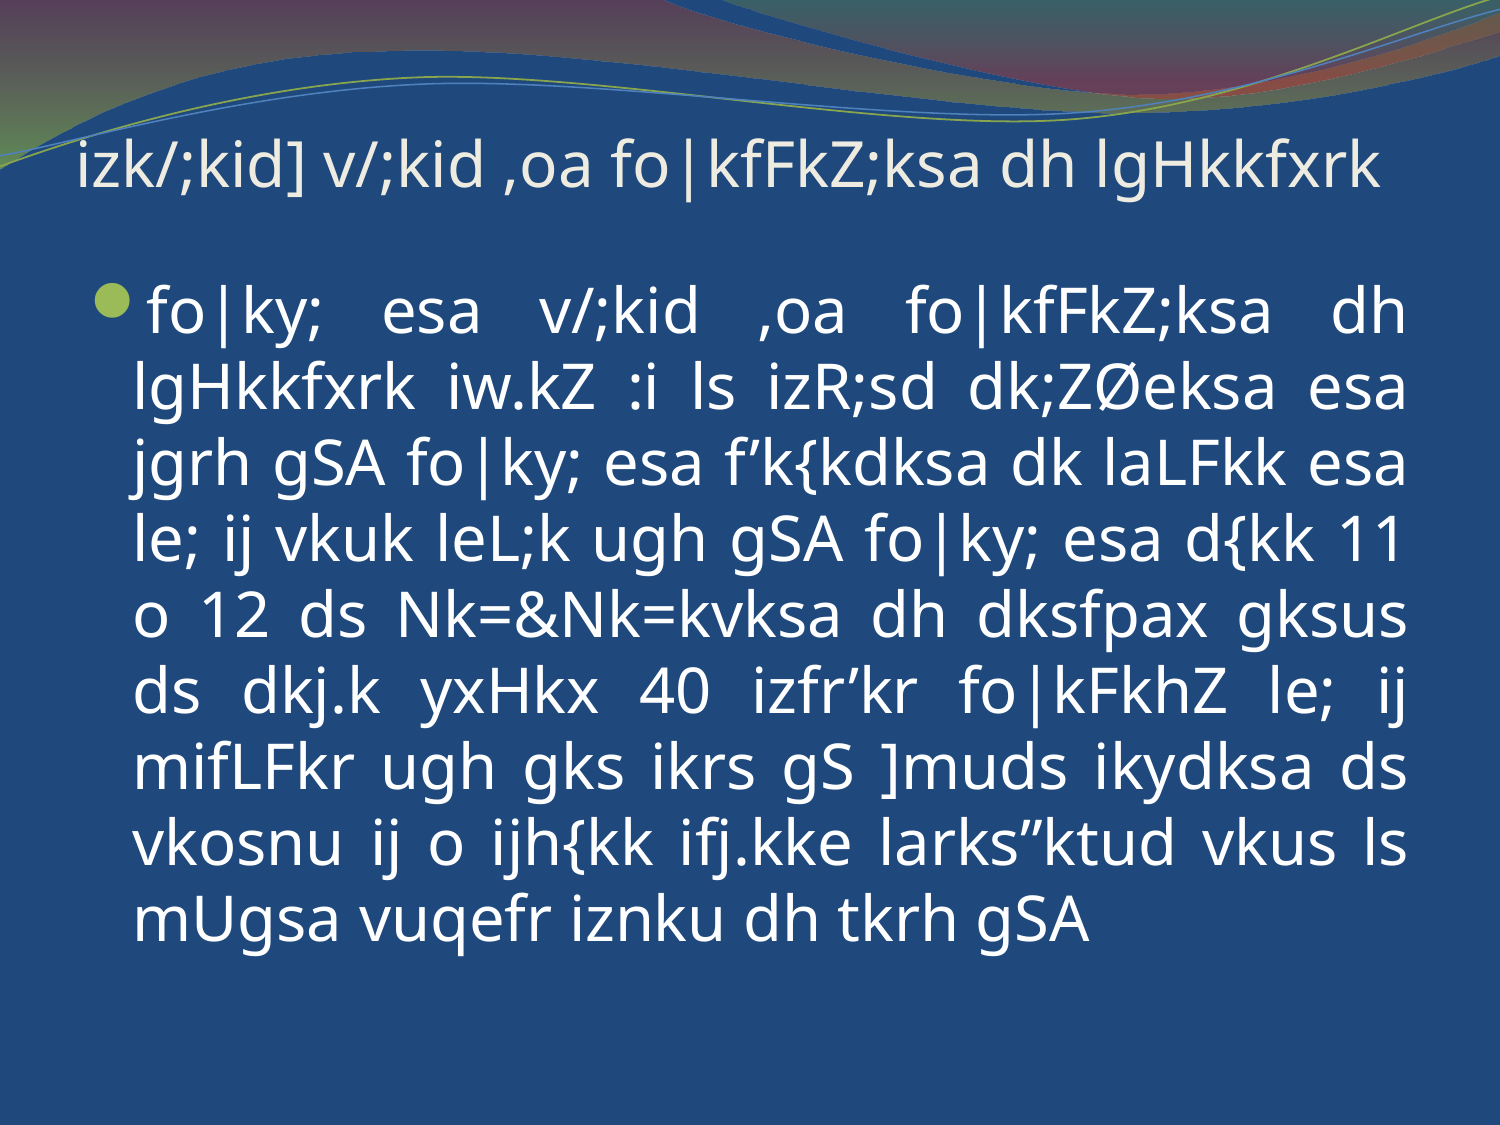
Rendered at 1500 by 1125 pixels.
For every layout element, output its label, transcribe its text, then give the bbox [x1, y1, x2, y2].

list fo|ky; esa v/;kid ,oa fo|kfFkZ;ksa dh lgHkkfxrk iw.kZ :i ls izR;sd dk;ZØeksa esa jgrh gSA fo|ky; esa f’k{kdksa dk laLFkk esa le; ij vkuk leL;k ugh gSA fo|ky; esa d{kk 11 o 12 ds Nk=&Nk=kvksa dh dksfpax gksus ds dkj.k yxHkx 40 izfr’kr fo|kFkhZ le; ij mifLFkr ugh gks ikrs gS ]muds ikydksa ds vkosnu ij o ijh{kk ifj.kke larks”ktud vkus ls mUgsa vuqefr iznku dh tkrh gSA [75, 262, 1425, 1038]
title izk/;kid] v/;kid ,oa fo|kfFkZ;ksa dh lgHkkfxrk [75, 62, 1425, 200]
